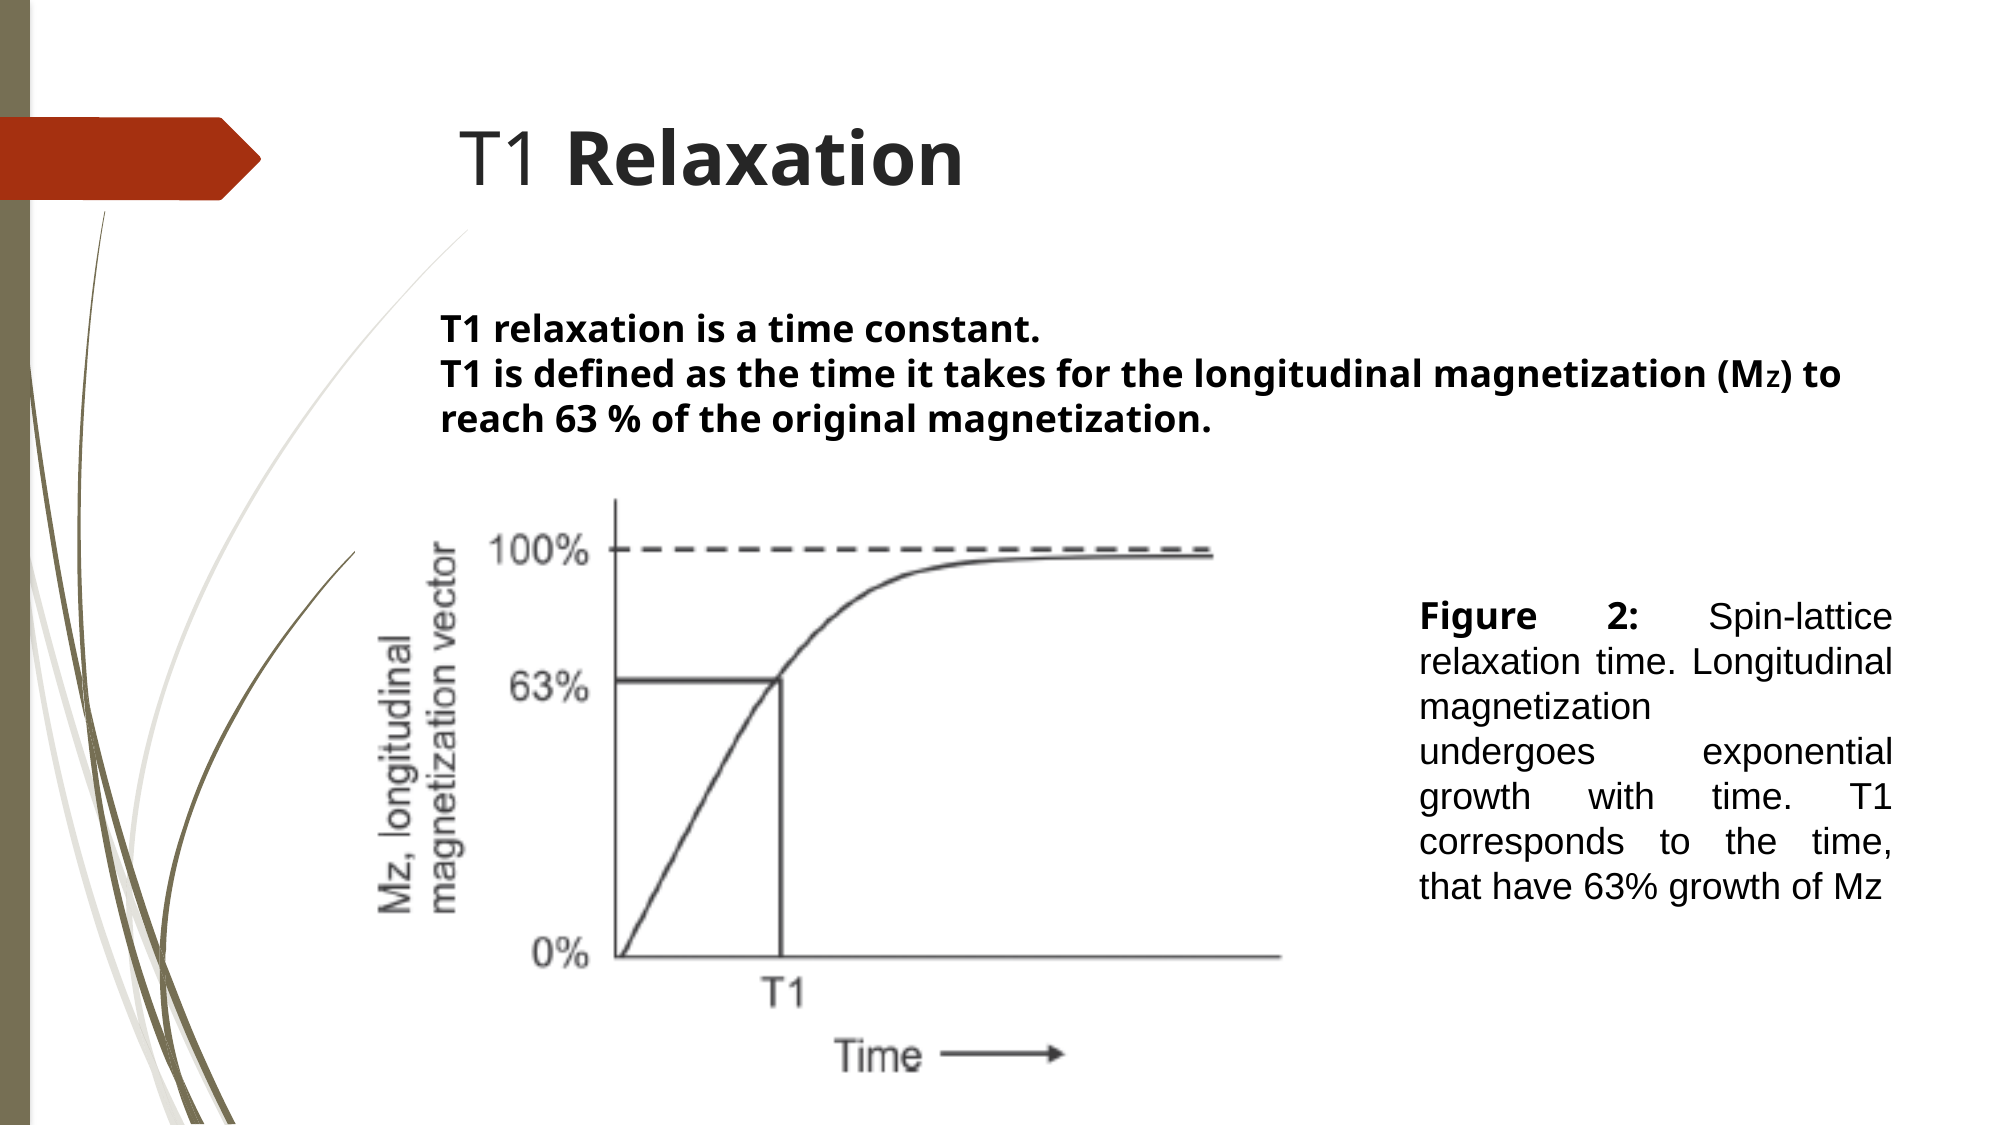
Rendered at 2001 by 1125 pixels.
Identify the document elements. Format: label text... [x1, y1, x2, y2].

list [354, 472, 1307, 1102]
text_box T1 relaxation is a time constant. T1 is defined as the time it takes for the longitudinal magnetization (MZ) to reach 63 % of the original magnetization. [425, 297, 1888, 447]
title T1 Relaxation [425, 102, 1888, 297]
text_box Figure 2: Spin-lattice relaxation time. Longitudinal magnetization undergoes exponential growth with time. T1 corresponds to the time, that have 63% growth of Mz [1404, 584, 1909, 915]
